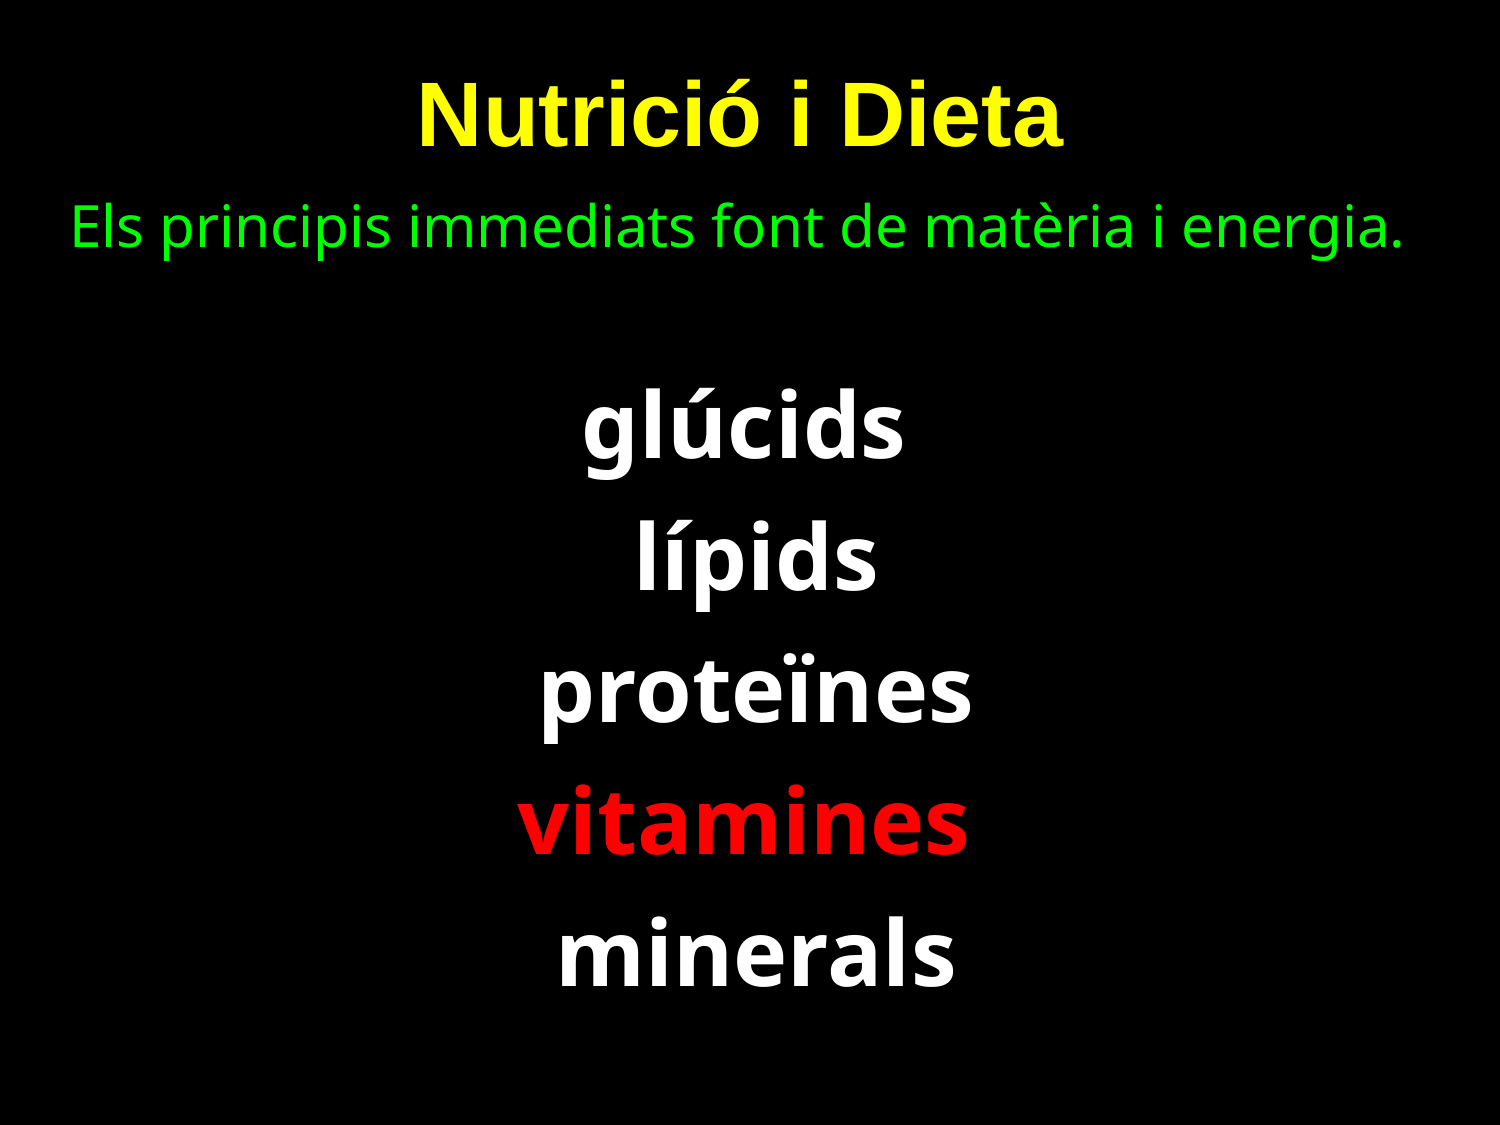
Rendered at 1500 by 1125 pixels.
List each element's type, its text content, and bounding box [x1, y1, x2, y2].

text_box Nutrició i Dieta [401, 47, 1079, 126]
text_box Els principis immediats font de matèria i energia. [54, 126, 1436, 267]
text_box glúcids lípids proteïnes vitamines minerals [53, 337, 1459, 1012]
